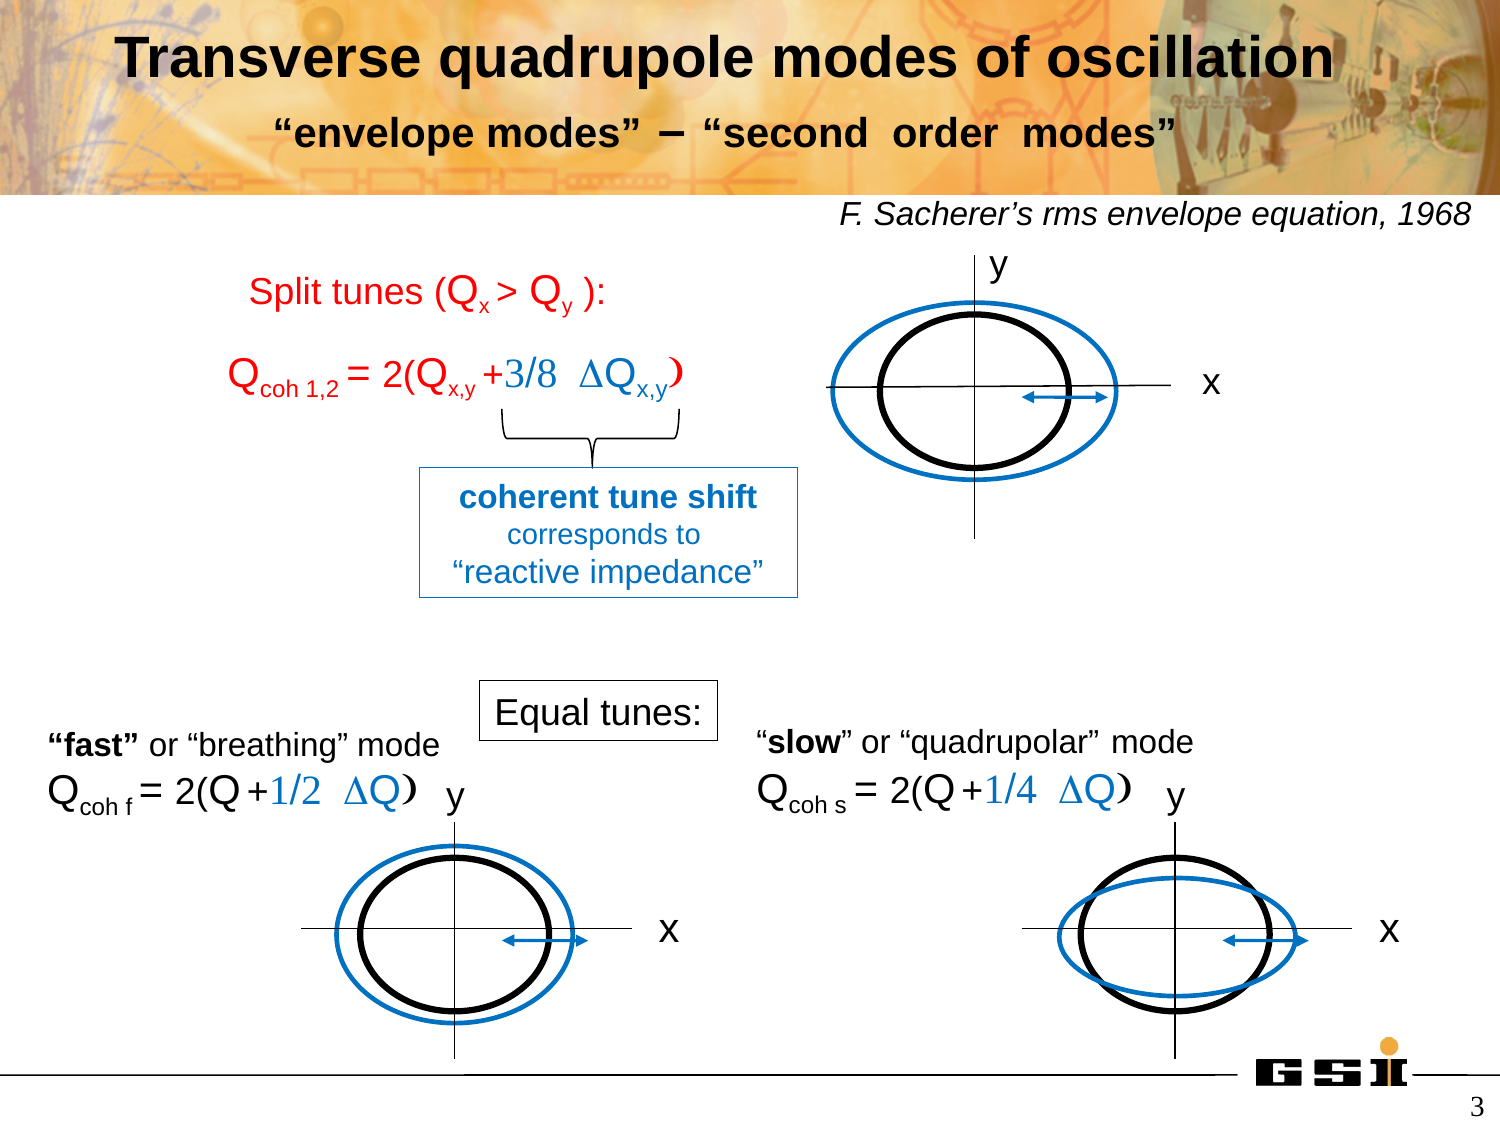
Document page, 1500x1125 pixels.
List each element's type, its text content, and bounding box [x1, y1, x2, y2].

text_box x [1187, 349, 1236, 410]
text_box Split tunes (Qx > Qy ): [233, 255, 622, 326]
text_box F. Sacherer’s rms envelope equation, 1968 [824, 184, 1497, 240]
text_box [501, 408, 680, 467]
text_box y [974, 240, 1024, 292]
picture [0, 0, 1500, 195]
text_box “slow” or “quadrupolar” mode Qcoh s = 2(Q +1/4 DQ) [741, 704, 1210, 826]
text_box Equal tunes: [479, 680, 718, 741]
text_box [1021, 763, 1416, 1059]
text_box [833, 302, 970, 383]
text_box “fast” or “breathing” mode Qcoh f = 2(Q +1/2 DQ) [32, 716, 456, 828]
text_box coherent tune shift corresponds to “reactive impedance” [419, 467, 798, 598]
text_box Qcoh 1,2 = 2(Qx,y +3/8 DQx,y) [212, 338, 700, 410]
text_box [300, 763, 696, 1059]
text_box [979, 396, 1116, 480]
text_box [832, 396, 970, 480]
text_box [979, 302, 1116, 383]
title Transverse quadrupole modes of oscillation “envelope modes” – “second order modes” [87, 24, 1363, 213]
slide_number 3 [1348, 1079, 1500, 1125]
picture [1256, 1059, 1407, 1086]
